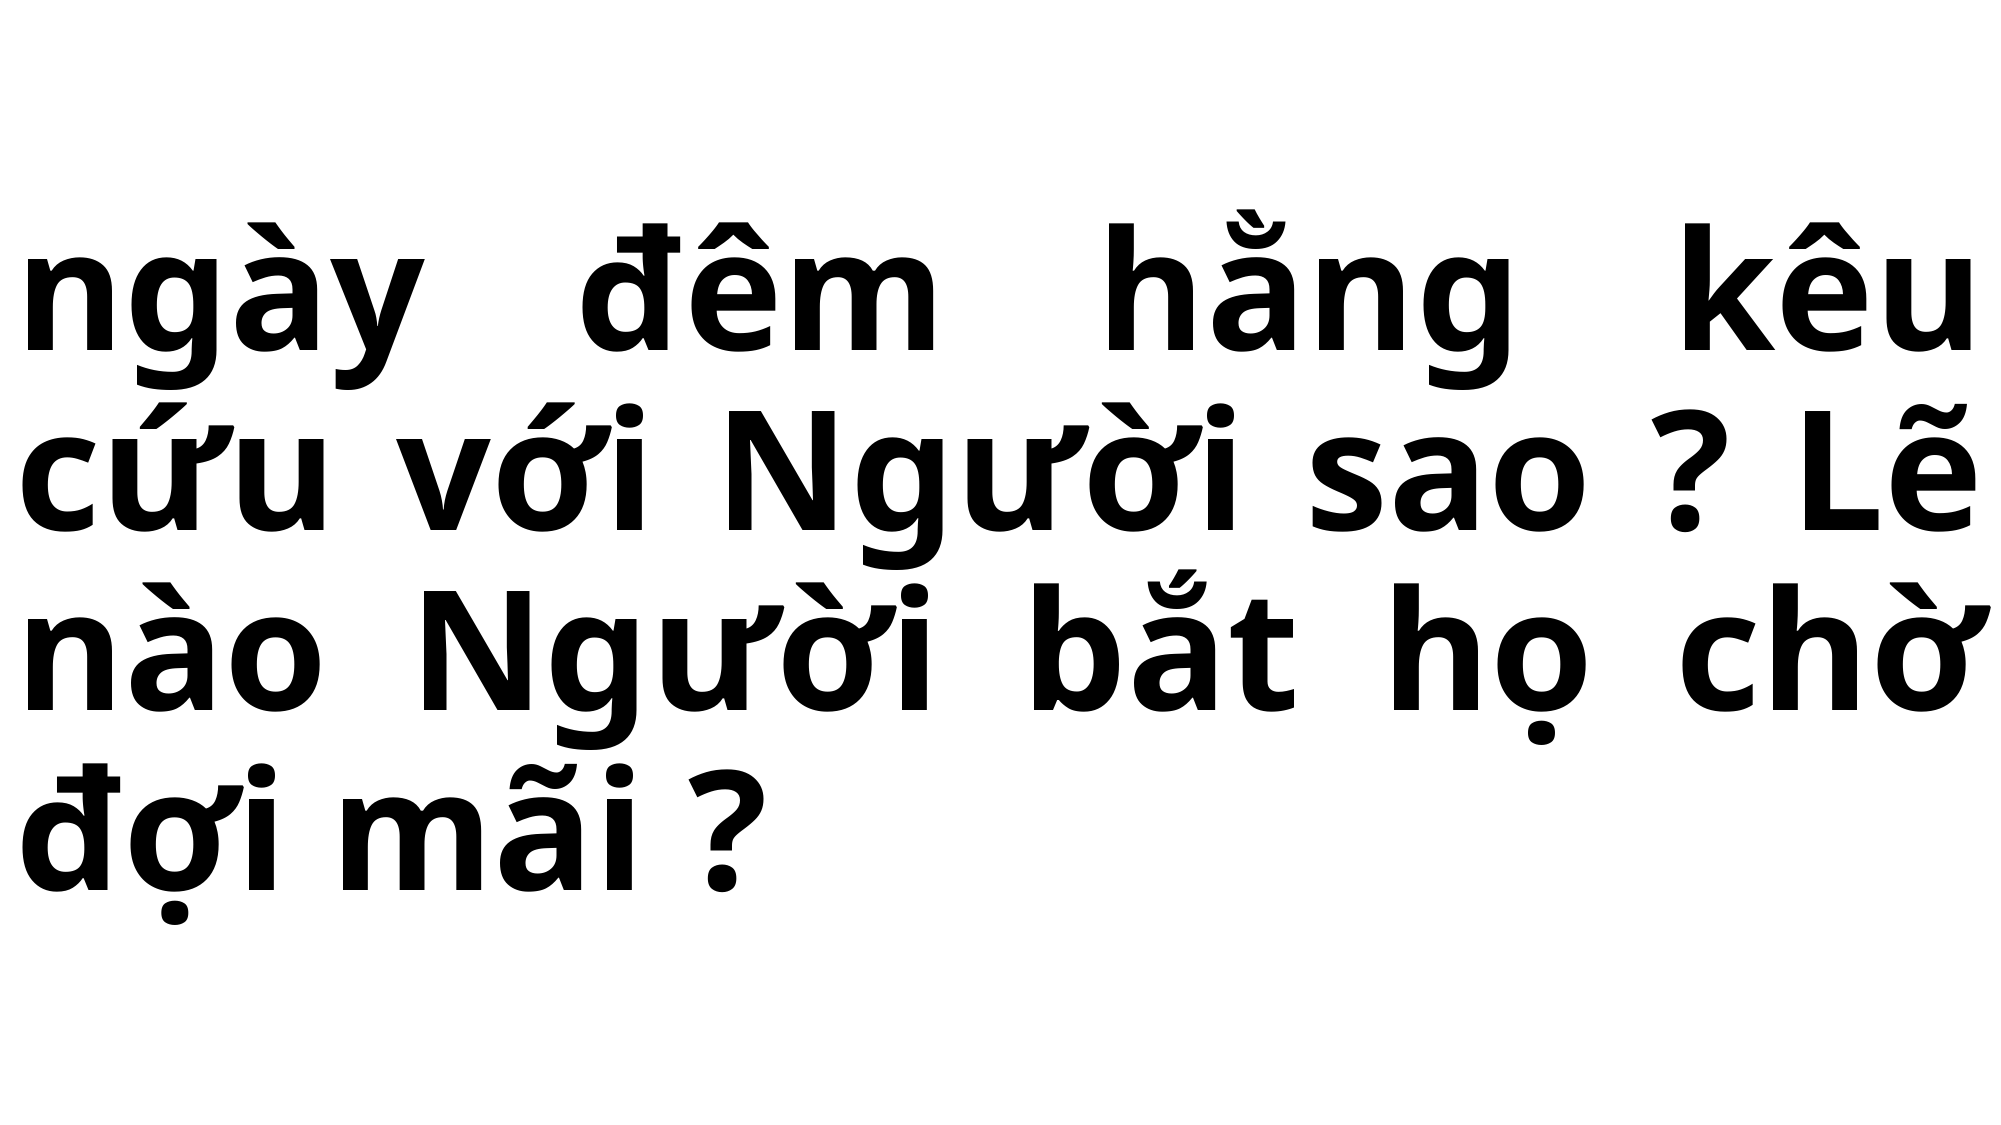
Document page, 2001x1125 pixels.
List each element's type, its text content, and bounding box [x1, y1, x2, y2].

title ngày đêm hằng kêu cứu với Người sao ? Lẽ nào Người bắt họ chờ đợi mãi ? [0, 47, 2000, 1087]
